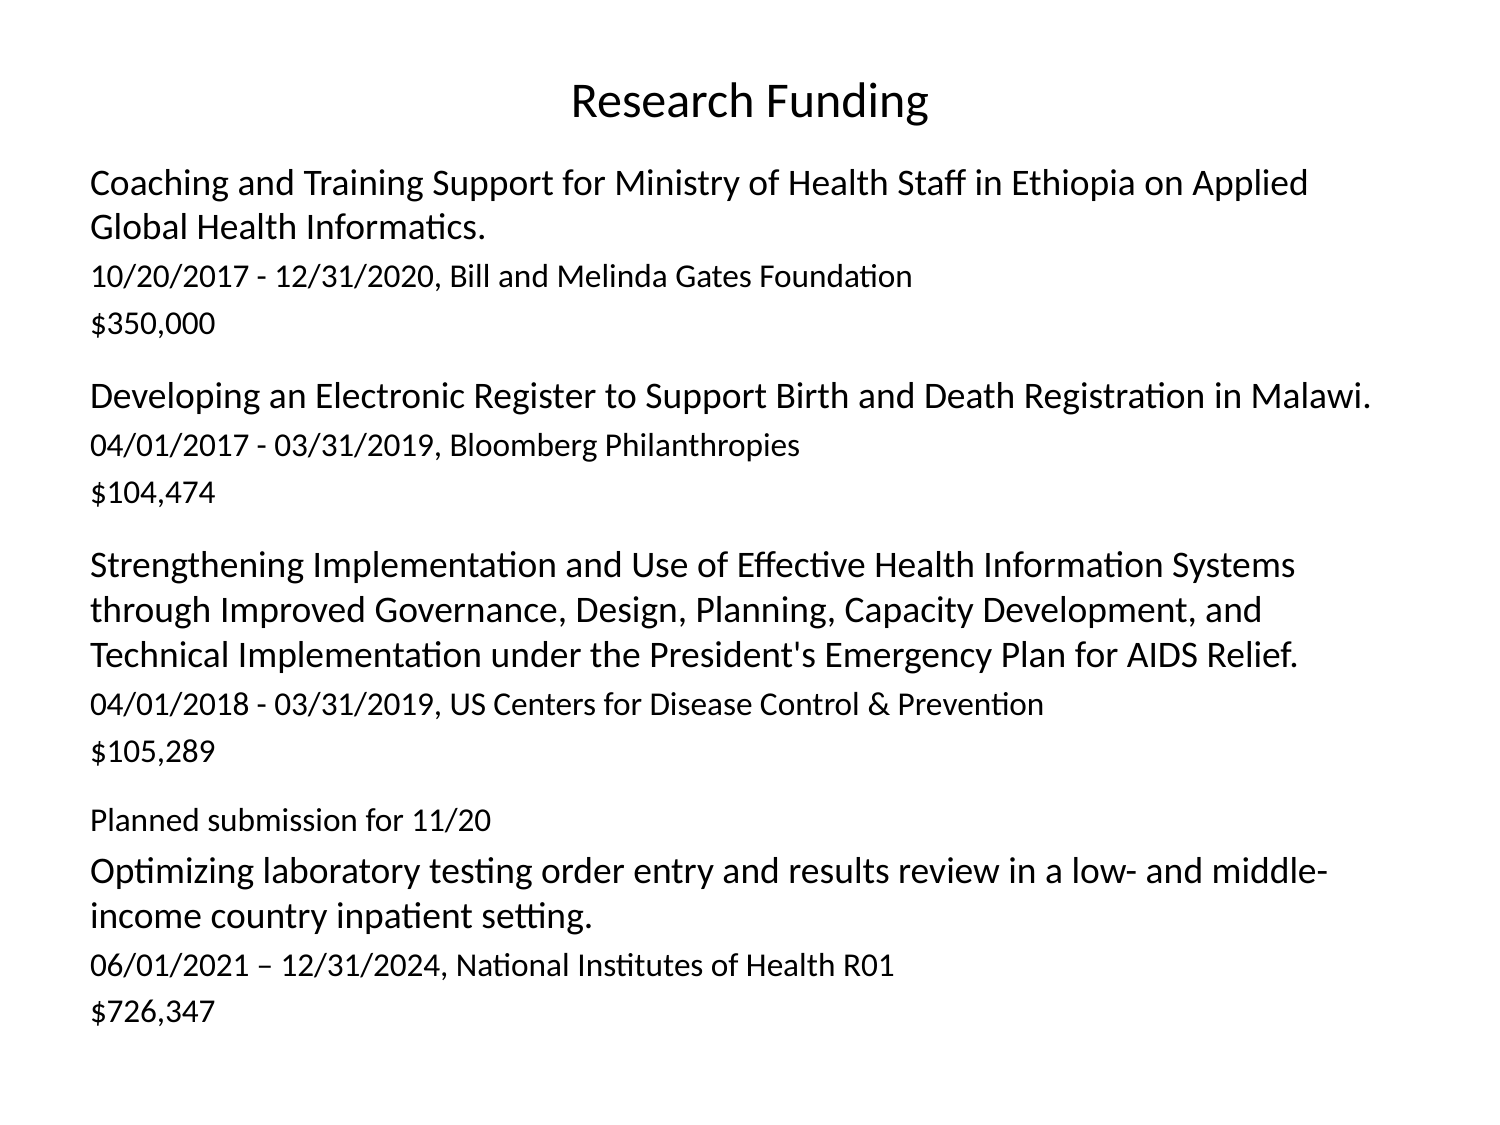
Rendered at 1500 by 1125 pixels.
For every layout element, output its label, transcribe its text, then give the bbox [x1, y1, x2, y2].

title Research Funding [75, 45, 1425, 149]
list Coaching and Training Support for Ministry of Health Staff in Ethiopia on Applied Global Health Informatics. 10/20/2017 - 12/31/2020, Bill and Melinda Gates Foundation $350,000 Developing an Electronic Register to Support Birth and Death Registration in Malawi. 04/01/2017 - 03/31/2019, Bloomberg Philanthropies $104,474 Strengthening Implementation and Use of Effective Health Information Systems through Improved Governance, Design, Planning, Capacity Development, and Technical Implementation under the President's Emergency Plan for AIDS Relief. 04/01/2018 - 03/31/2019, US Centers for Disease Control & Prevention $105,289 Planned submission for 11/20 Optimizing laboratory testing order entry and results review in a low- and middle-income country inpatient setting. 06/01/2021 – 12/31/2024, National Institutes of Health R01 $726,347 [75, 149, 1425, 1075]
